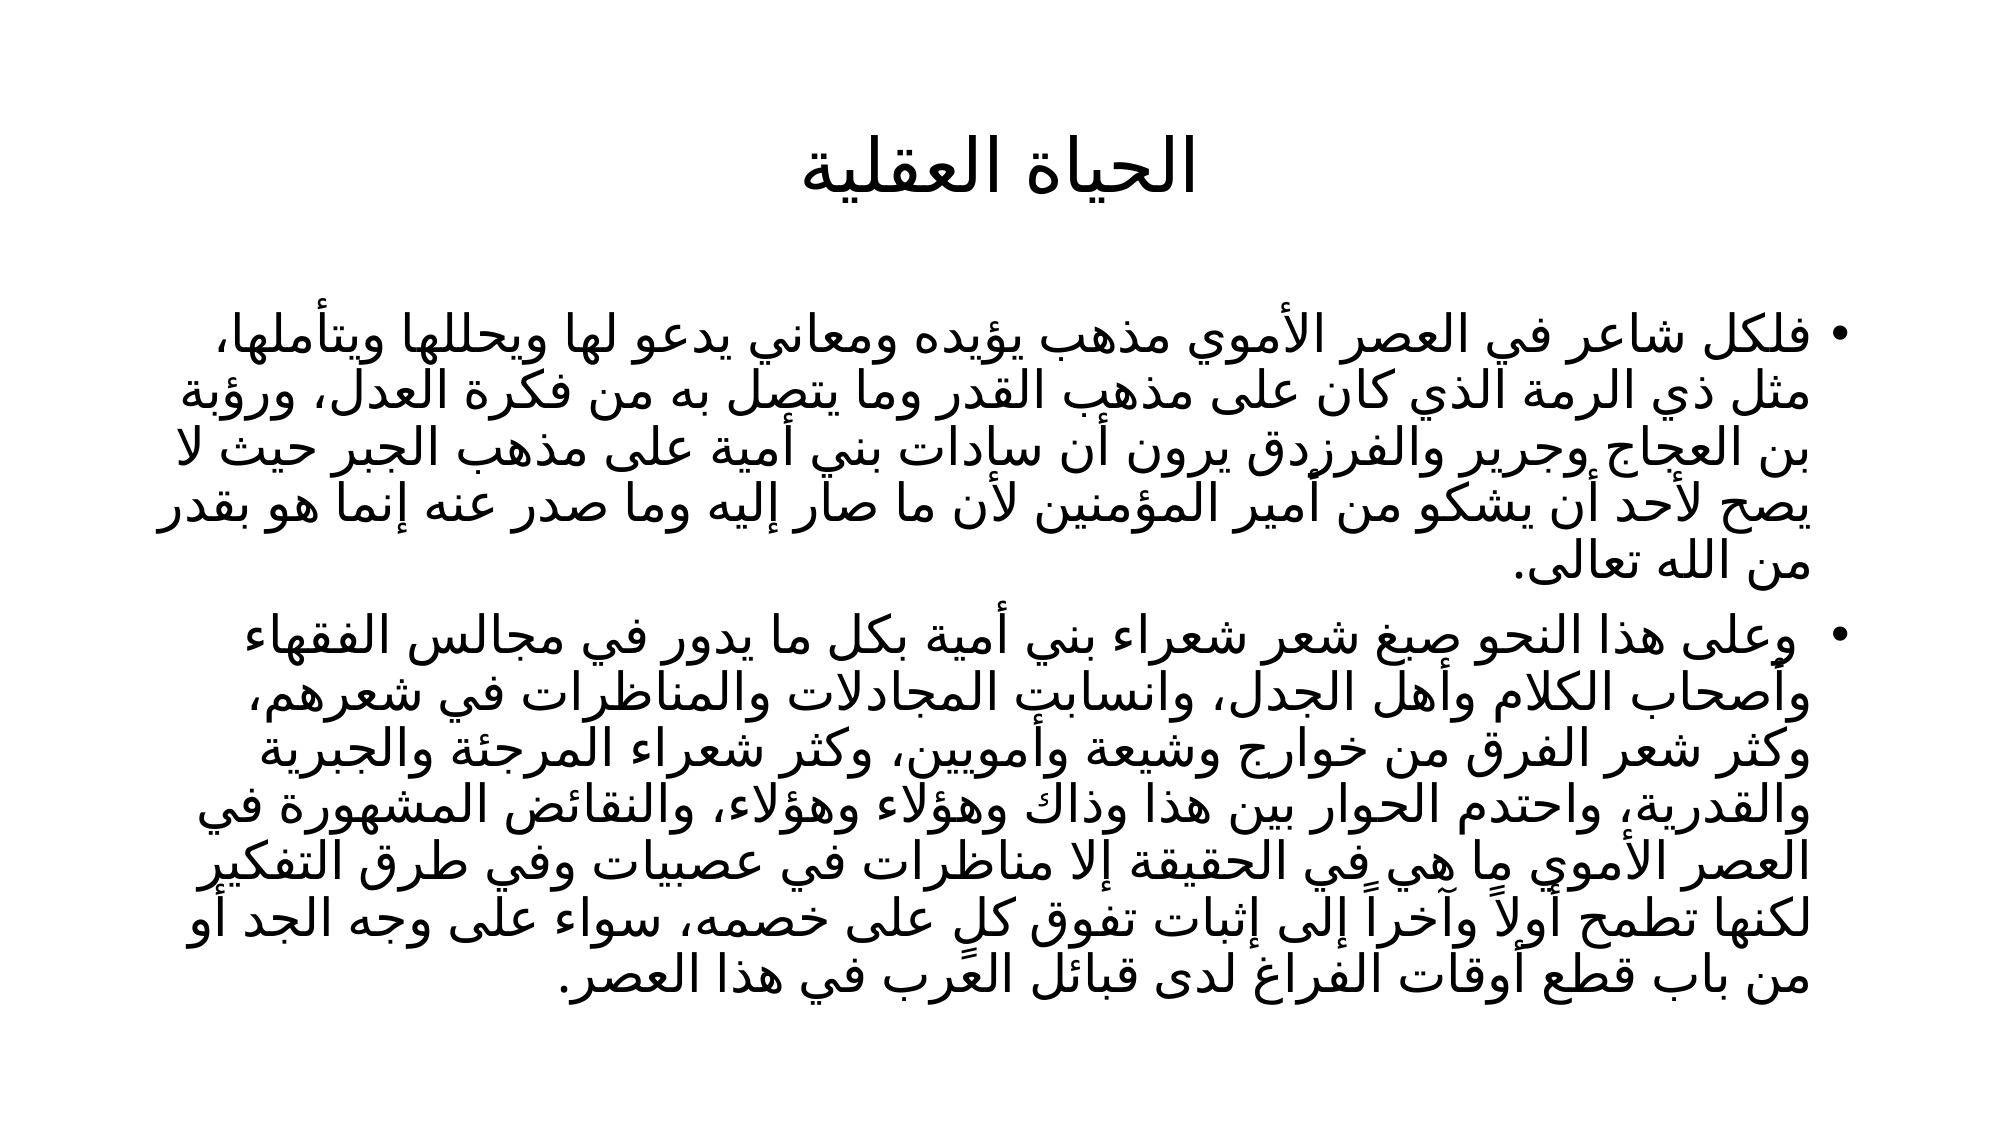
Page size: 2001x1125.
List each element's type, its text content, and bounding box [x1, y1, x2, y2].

title الحياة العقلية [137, 59, 1863, 278]
list فلكل شاعر في العصر الأموي مذهب يؤيده ومعاني يدعو لها ويحللها ويتأملها، مثل ذي الرمة الذي كان على مذهب القدر وما يتصل به من فكرة العدل، ورؤبة بن العجاج وجرير والفرزدق يرون أن سادات بني أمية على مذهب الجبر حيث لا يصح لأحد أن يشكو من أمير المؤمنين لأن ما صار إليه وما صدر عنه إنما هو بقدر من الله تعالى. وعلى هذا النحو صبغ شعر شعراء بني أمية بكل ما يدور في مجالس الفقهاء وأصحاب الكلام وأهل الجدل، وانسابت المجادلات والمناظرات في شعرهم، وكثر شعر الفرق من خوارج وشيعة وأمويين، وكثر شعراء المرجئة والجبرية والقدرية، واحتدم الحوار بين هذا وذاك وهؤلاء وهؤلاء، والنقائض المشهورة في العصر الأموي ما هي في الحقيقة إلا مناظرات في عصبيات وفي طرق التفكير لكنها تطمح أولاً وآخراً إلى إثبات تفوق كلٍ على خصمه، سواء على وجه الجد أو من باب قطع أوقات الفراغ لدى قبائل العرب في هذا العصر. [137, 299, 1863, 1014]
